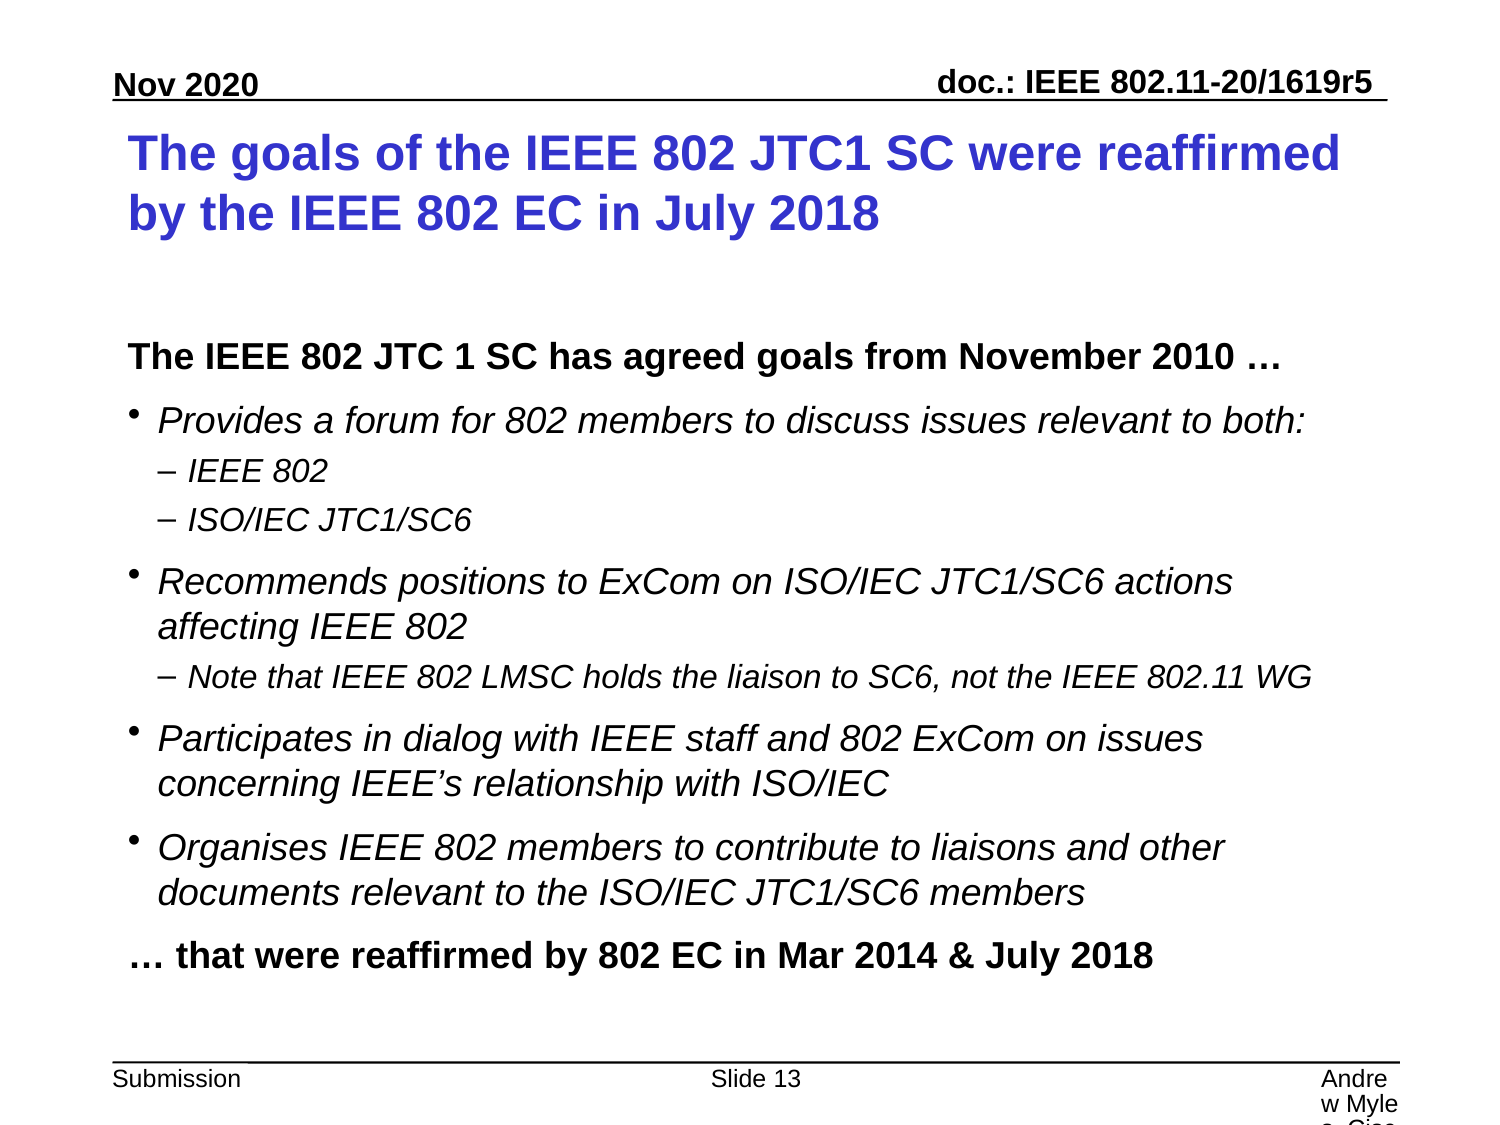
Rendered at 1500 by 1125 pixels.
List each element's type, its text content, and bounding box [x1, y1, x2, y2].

title The goals of the IEEE 802 JTC1 SC were reaffirmed by the IEEE 802 EC in July 2018 [112, 112, 1388, 288]
slide_number Slide 13 [709, 1061, 803, 1093]
footer Andrew Myles, Cisco [1320, 1061, 1402, 1093]
list The IEEE 802 JTC 1 SC has agreed goals from November 2010 … Provides a forum for 802 members to discuss issues relevant to both: IEEE 802 ISO/IEC JTC1/SC6 Recommends positions to ExCom on ISO/IEC JTC1/SC6 actions affecting IEEE 802 Note that IEEE 802 LMSC holds the liaison to SC6, not the IEEE 802.11 WG Participates in dialog with IEEE staff and 802 ExCom on issues concerning IEEE’s relationship with ISO/IEC Organises IEEE 802 members to contribute to liaisons and other documents relevant to the ISO/IEC JTC1/SC6 members … that were reaffirmed by 802 EC in Mar 2014 & July 2018 [112, 324, 1388, 1000]
